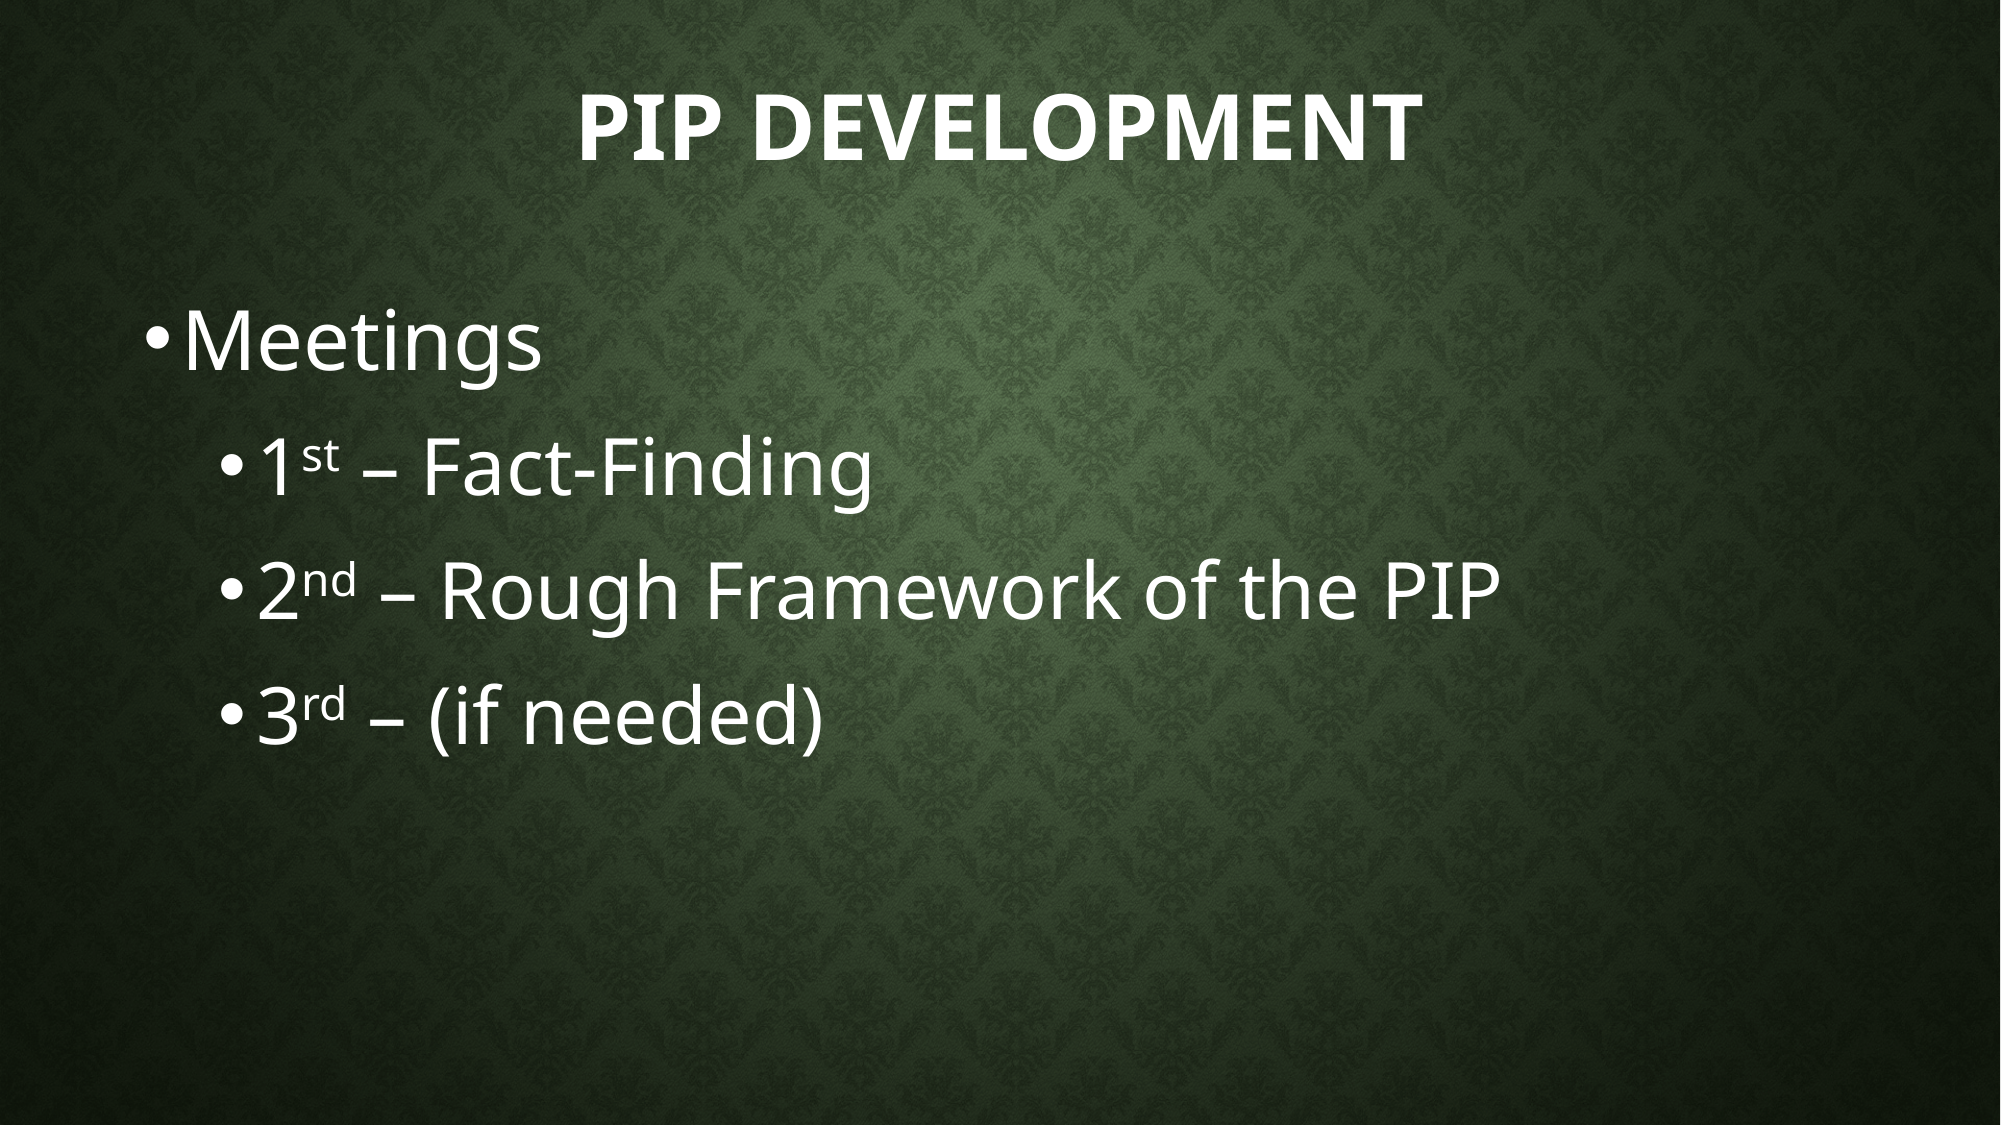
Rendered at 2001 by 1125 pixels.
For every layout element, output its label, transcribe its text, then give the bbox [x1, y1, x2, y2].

list Meetings 1st – Fact-Finding 2nd – Rough Framework of the PIP 3rd – (if needed) [128, 259, 1827, 866]
title PIP Development [150, 22, 1850, 240]
